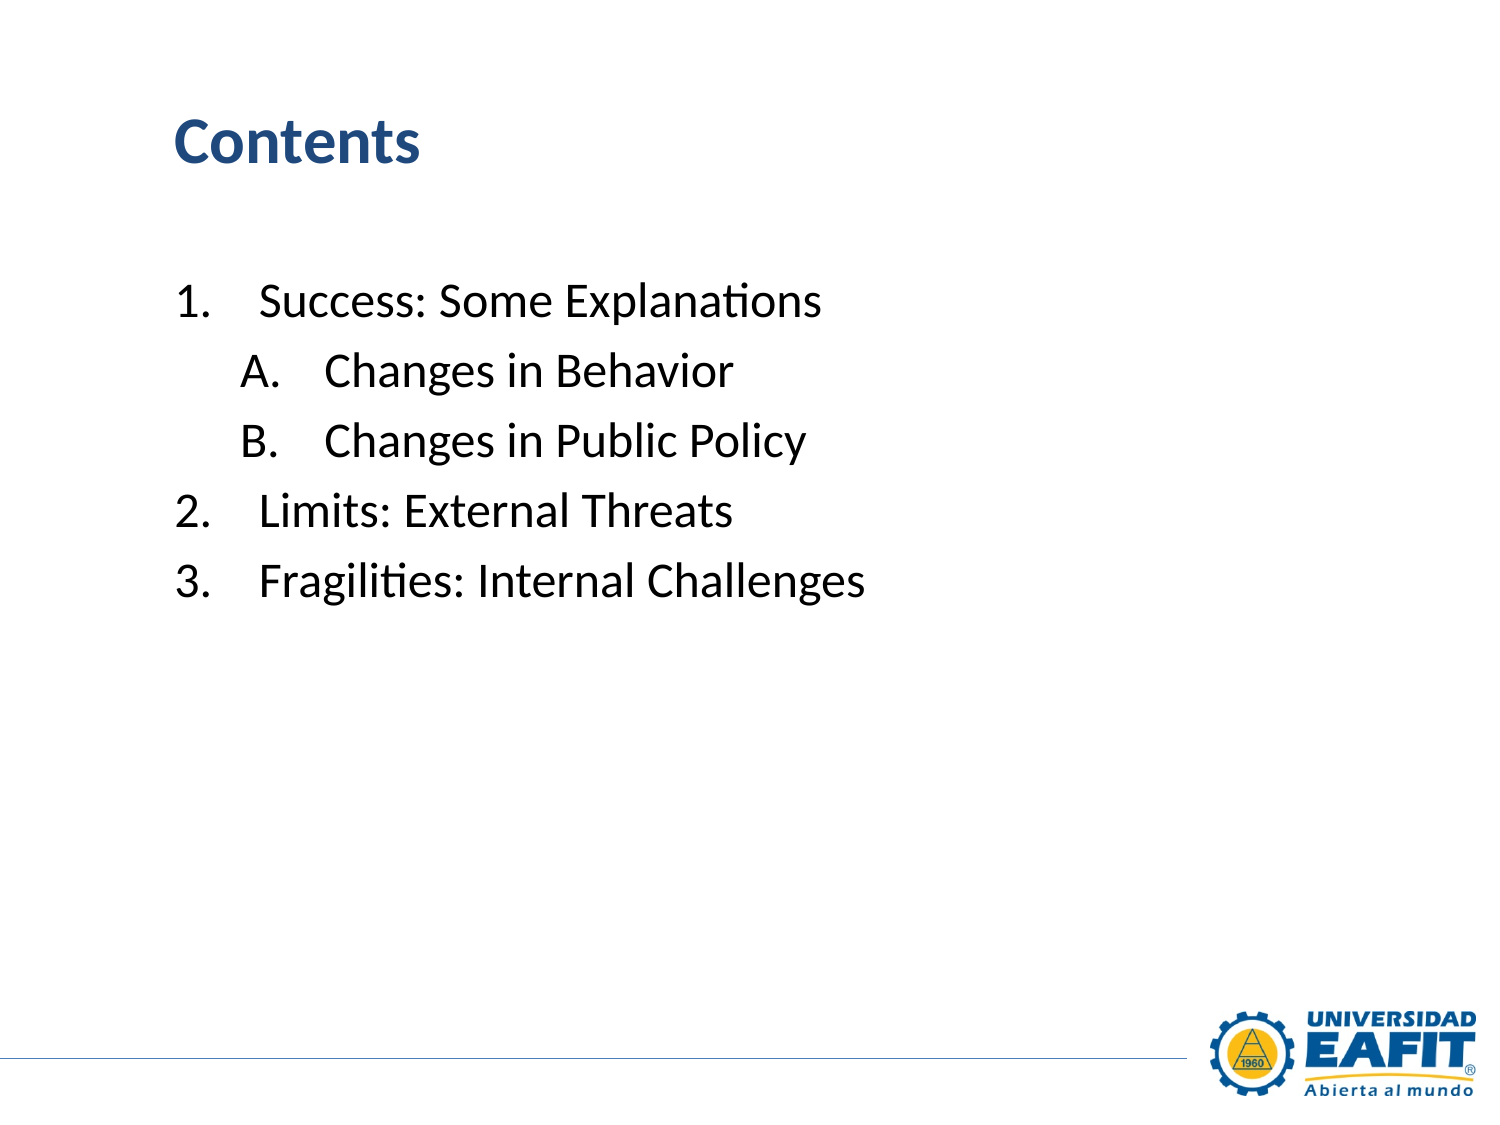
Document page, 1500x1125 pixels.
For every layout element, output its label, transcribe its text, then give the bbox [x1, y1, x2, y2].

list Success: Some Explanations Changes in Behavior Changes in Public Policy Limits: External Threats Fragilities: Internal Challenges [159, 260, 1378, 1003]
title Contents [159, 42, 1355, 231]
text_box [0, 1011, 1477, 1096]
